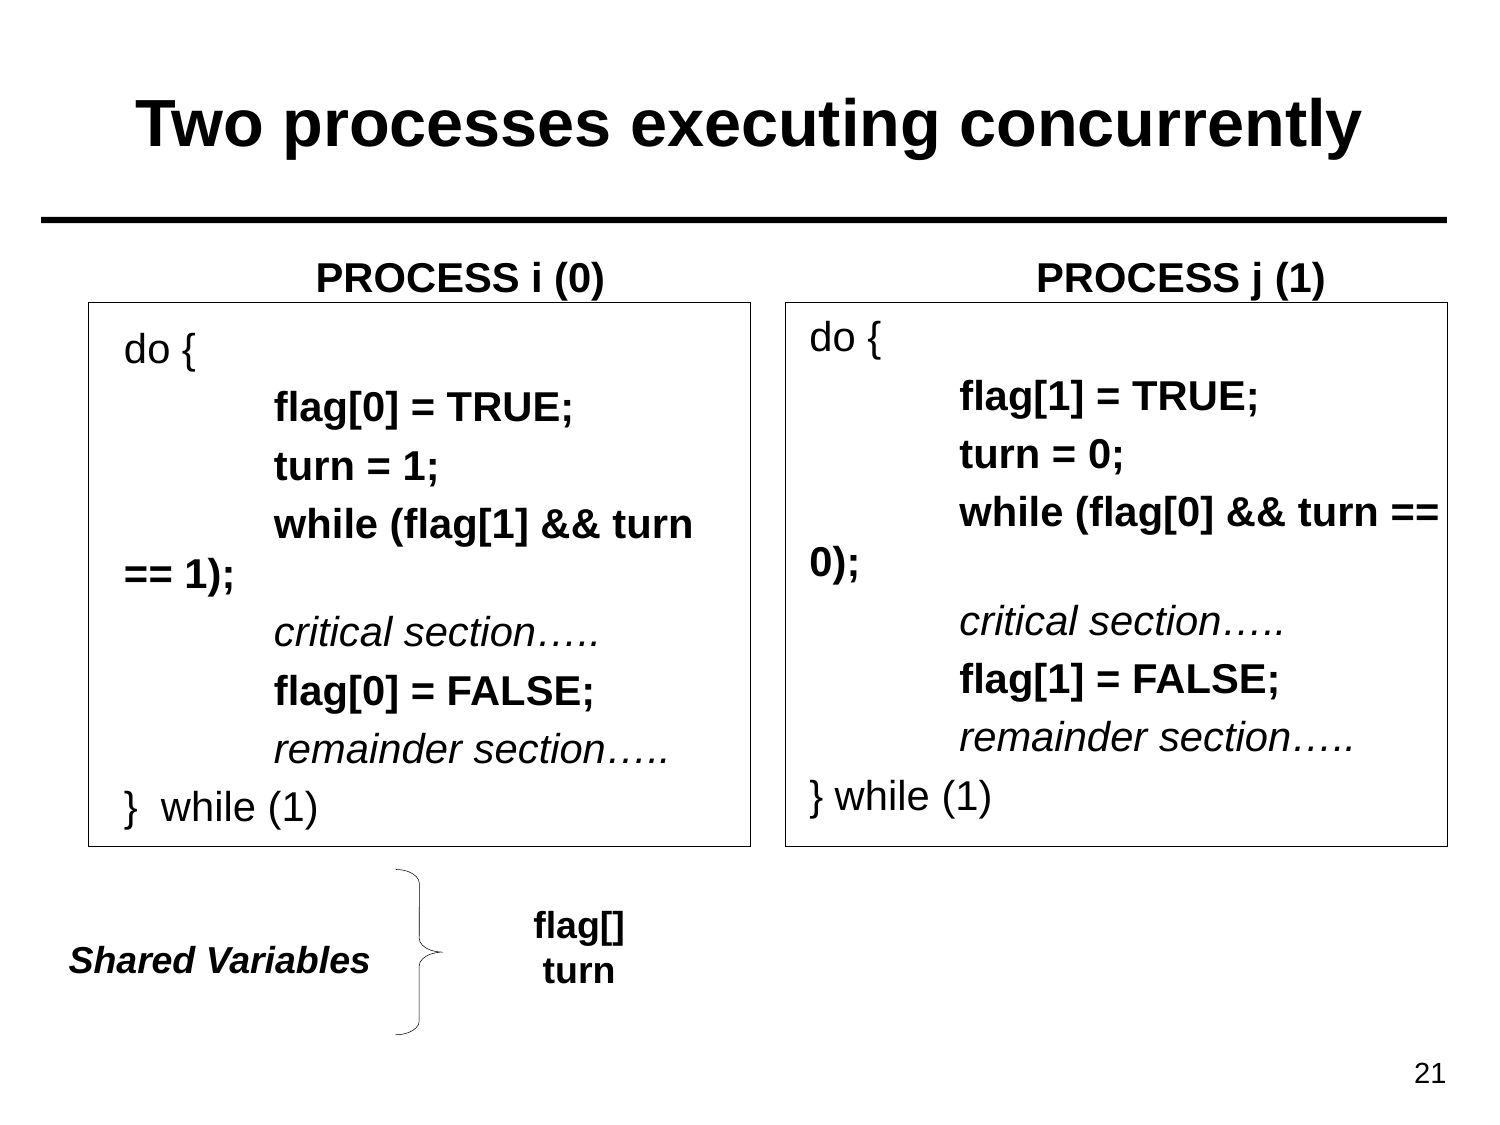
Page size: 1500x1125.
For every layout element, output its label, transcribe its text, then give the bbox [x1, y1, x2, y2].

text_box flag[] turn [518, 893, 640, 999]
text_box [88, 302, 738, 314]
text_box PROCESS i (0) [300, 243, 621, 309]
text_box [785, 823, 1447, 846]
title Two processes executing concurrently [53, 26, 1447, 214]
text_box PROCESS j (1) [1021, 243, 1341, 309]
text_box Shared Variables [53, 928, 387, 989]
text_box do { flag[0] = TRUE; turn = 1; while (flag[1] && turn == 1); critical section….. flag[0] = FALSE; remainder section….. } while (1) [52, 314, 738, 823]
slide_number 21 [1304, 1046, 1462, 1098]
text_box [88, 823, 750, 846]
text_box do { flag[1] = TRUE; turn = 0; while (flag[0] && turn == 0); critical section….. flag[1] = FALSE; remainder section….. } while (1) [738, 302, 1459, 823]
text_box [395, 869, 443, 1035]
